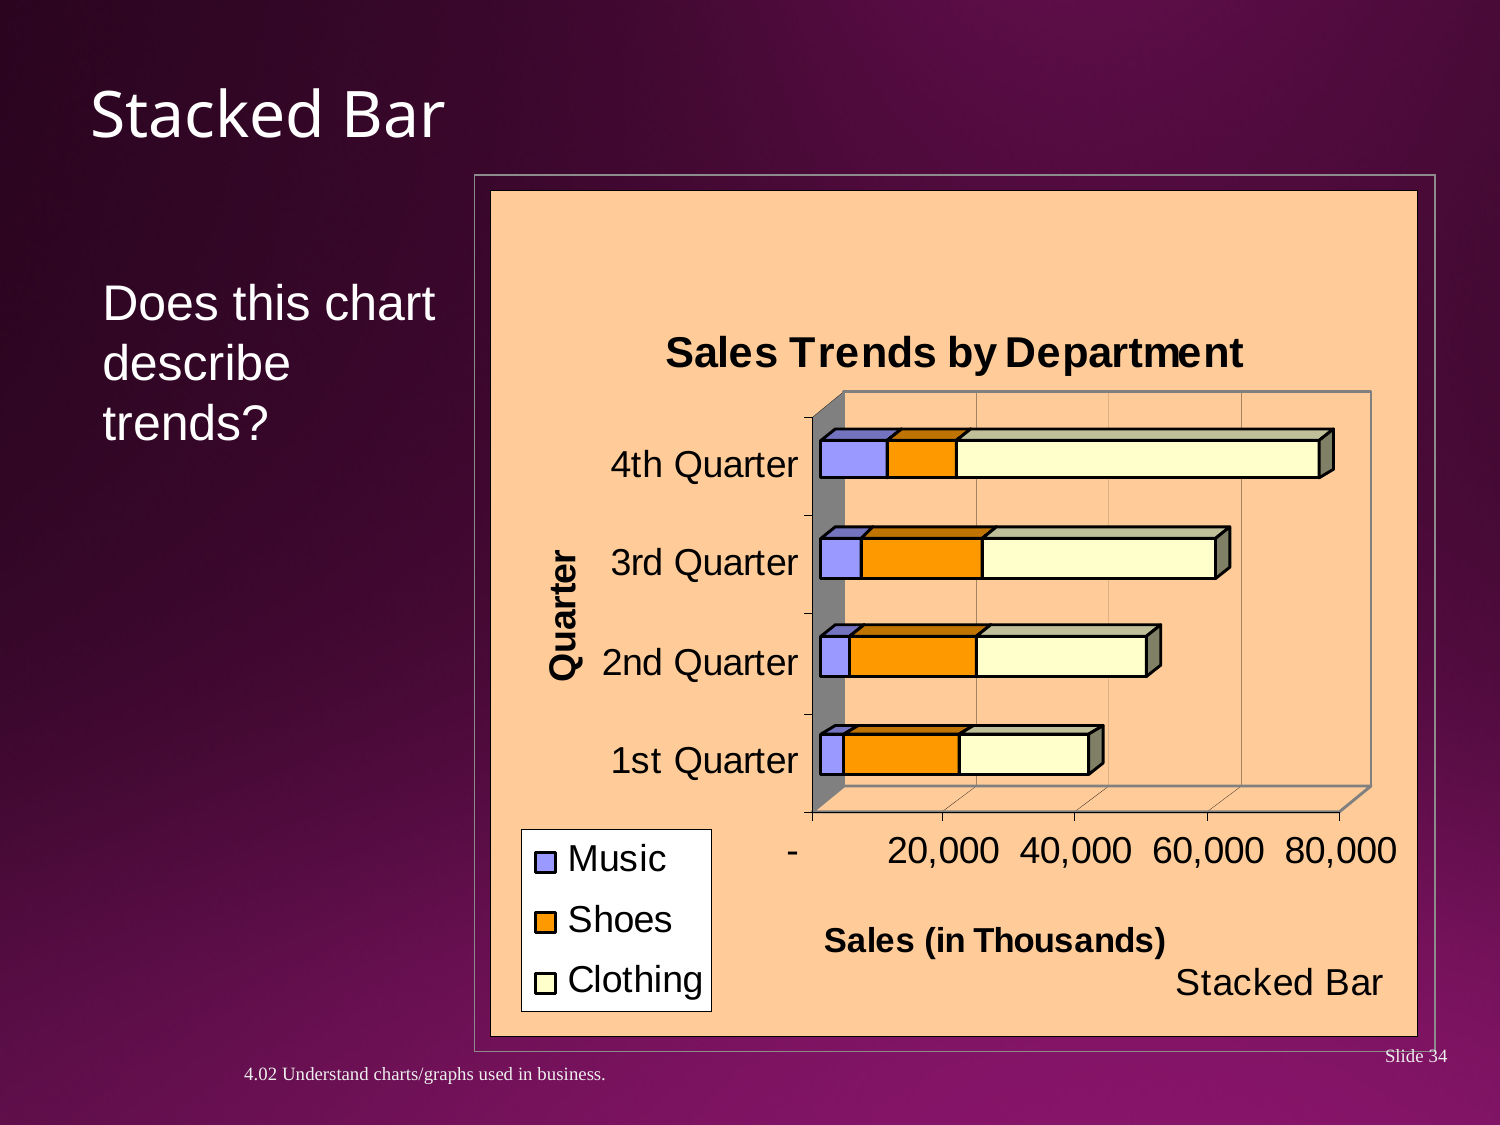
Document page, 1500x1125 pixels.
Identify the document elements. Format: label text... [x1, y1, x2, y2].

slide_number Slide 34 [1325, 1025, 1463, 1085]
title Stacked Bar [75, 75, 1425, 160]
text_box Does this chart describe trends? [87, 262, 463, 543]
footer 4.02 Understand charts/graphs used in business. [75, 1042, 775, 1103]
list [475, 175, 1435, 1051]
picture [0, 0, 1500, 1125]
